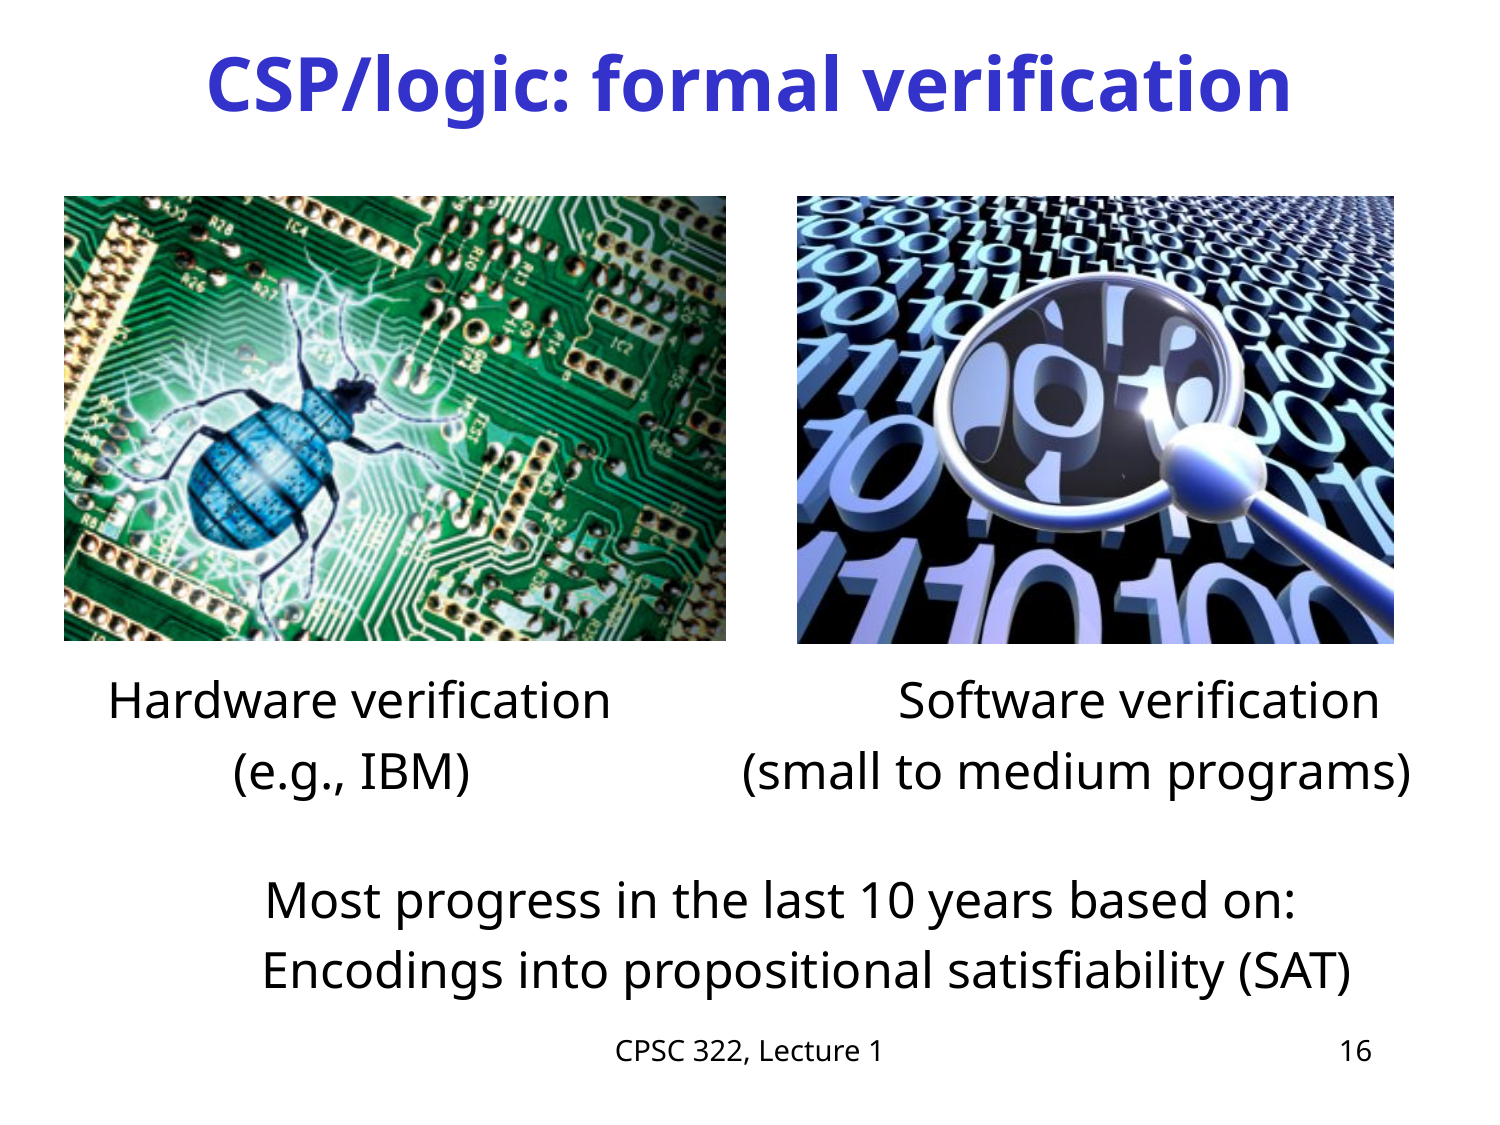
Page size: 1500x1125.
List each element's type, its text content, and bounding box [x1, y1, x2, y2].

picture [796, 196, 1394, 644]
footer CPSC 322, Lecture 1 [512, 1024, 988, 1101]
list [64, 196, 726, 642]
title CSP/logic: formal verification [49, 24, 1451, 138]
text_box Hardware verification Software verification (e.g., IBM) (small to medium programs) Most progress in the last 10 years based on: Encodings into propositional satisfiability (SAT) [62, 162, 1500, 1038]
slide_number 16 [1074, 1038, 1388, 1101]
